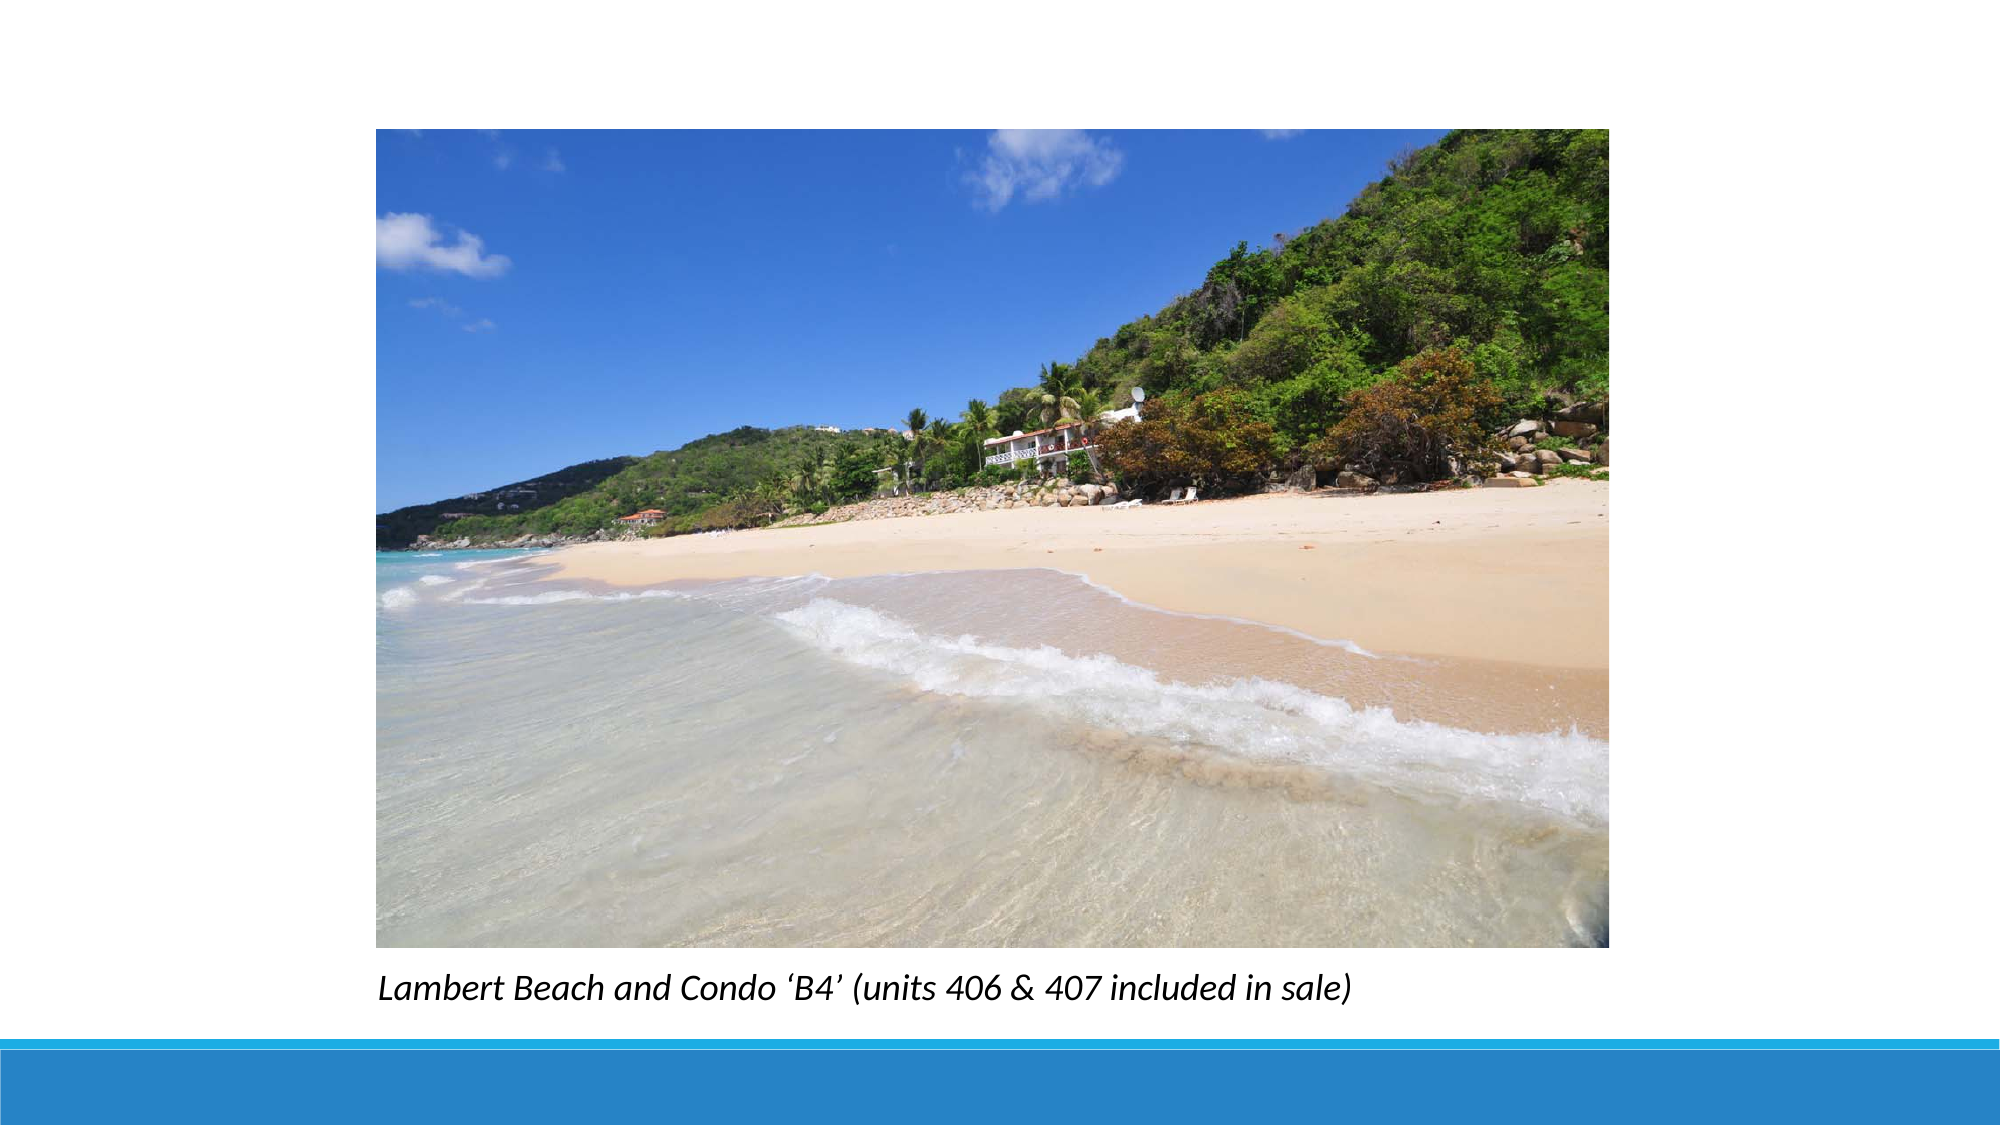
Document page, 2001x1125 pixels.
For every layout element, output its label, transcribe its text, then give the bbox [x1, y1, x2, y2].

text_box Lambert Beach and Condo ‘B4’ (units 406 & 407 included in sale) [376, 963, 1750, 1009]
text_box [376, 129, 1610, 948]
